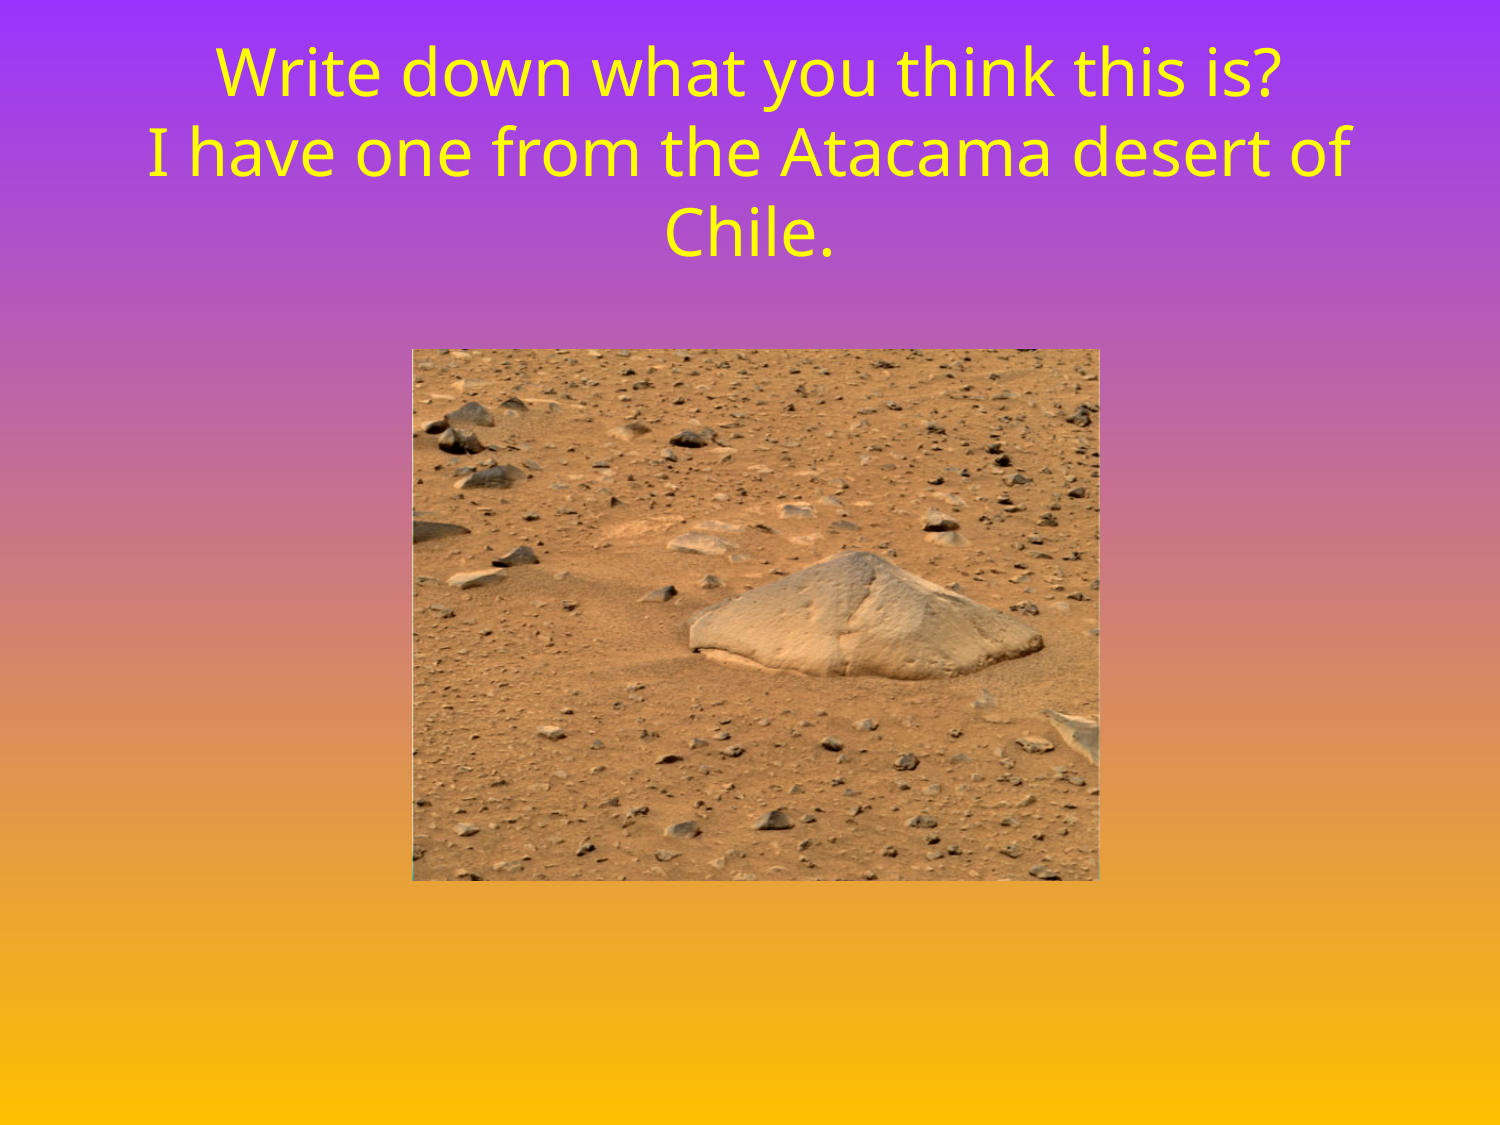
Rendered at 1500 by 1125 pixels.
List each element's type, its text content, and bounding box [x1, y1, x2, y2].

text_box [412, 349, 1101, 882]
title Write down what you think this is? I have one from the Atacama desert of Chile. [74, 37, 1426, 263]
